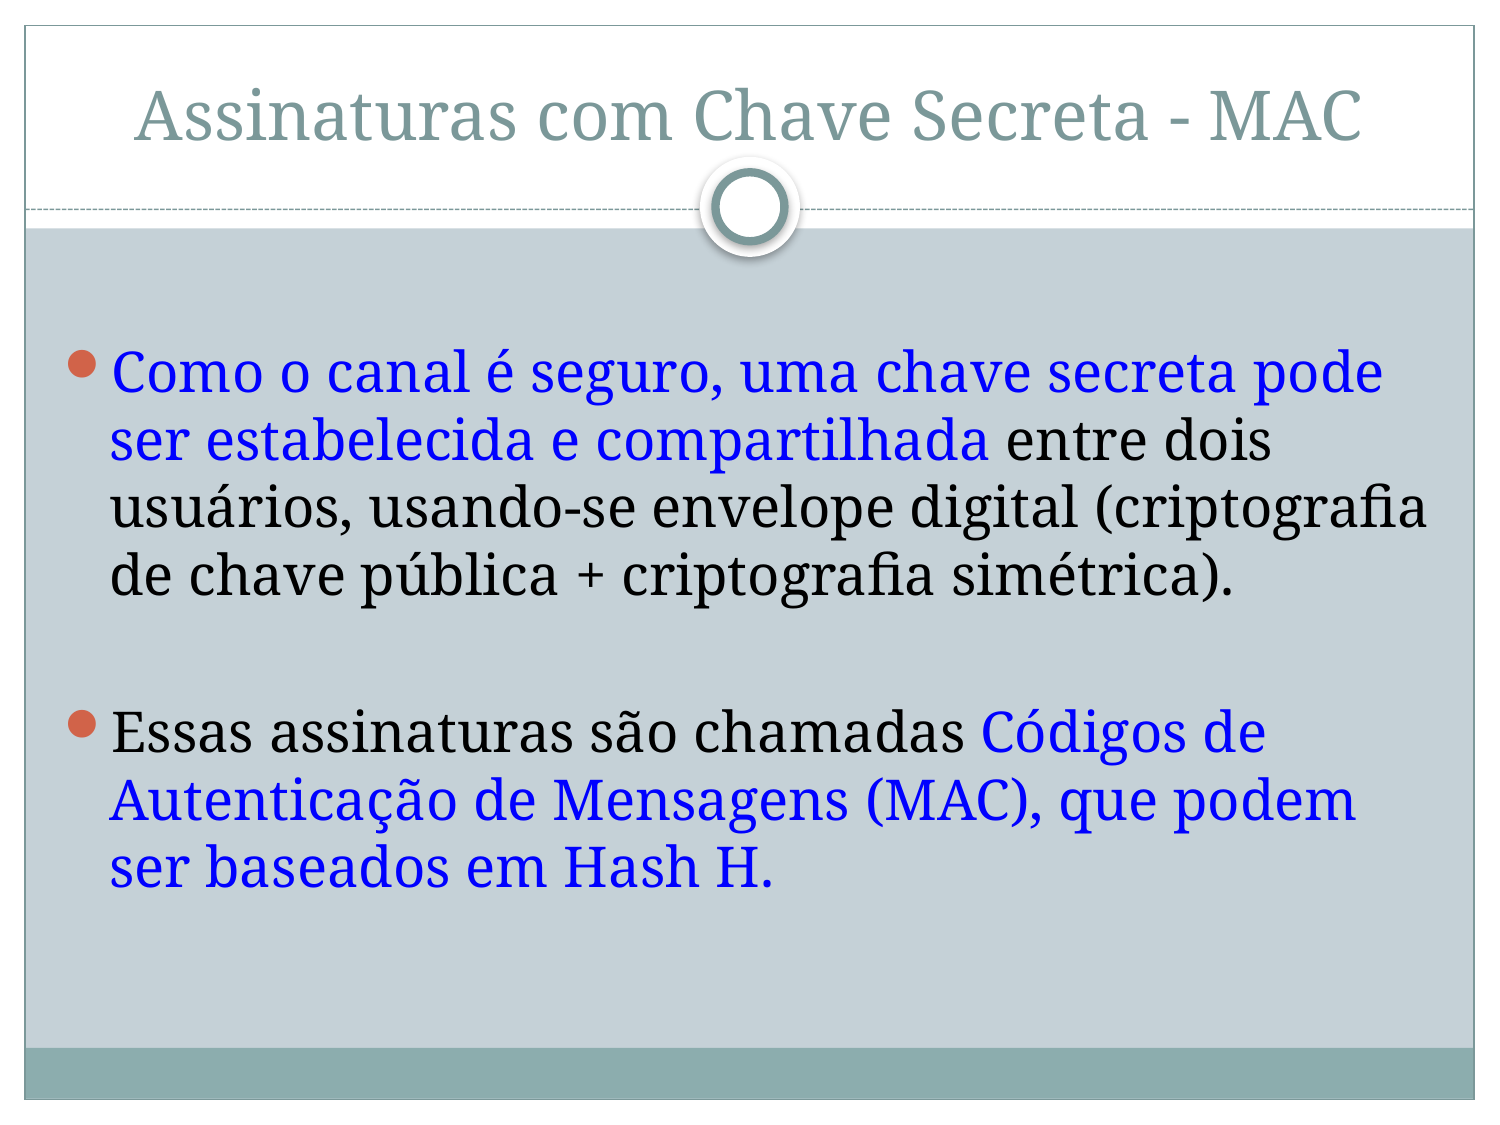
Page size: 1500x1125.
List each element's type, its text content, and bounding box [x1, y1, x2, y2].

title Assinaturas com Chave Secreta - MAC [49, 37, 1450, 162]
list Como o canal é seguro, uma chave secreta pode ser estabelecida e compartilhada entre dois usuários, usando-se envelope digital (criptografia de chave pública + criptografia simétrica). Essas assinaturas são chamadas Códigos de Autenticação de Mensagens (MAC), que podem ser baseados em Hash H. [49, 250, 1445, 1001]
